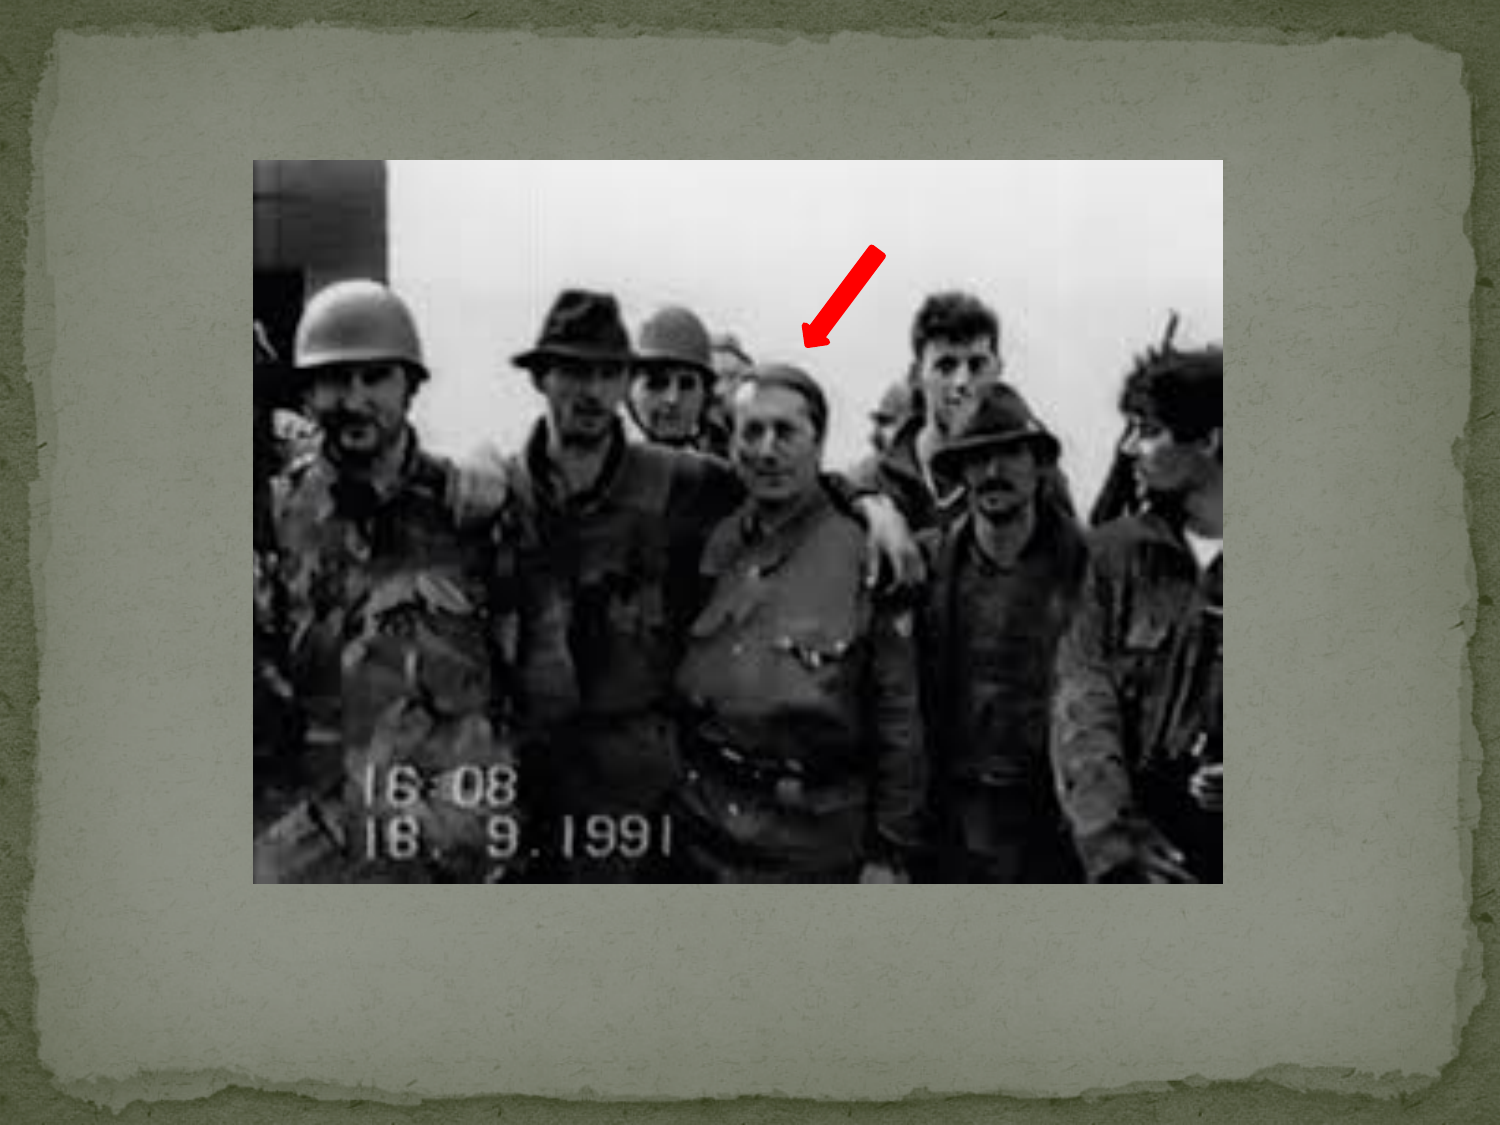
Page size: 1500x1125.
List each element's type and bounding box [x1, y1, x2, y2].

picture [253, 160, 1223, 884]
